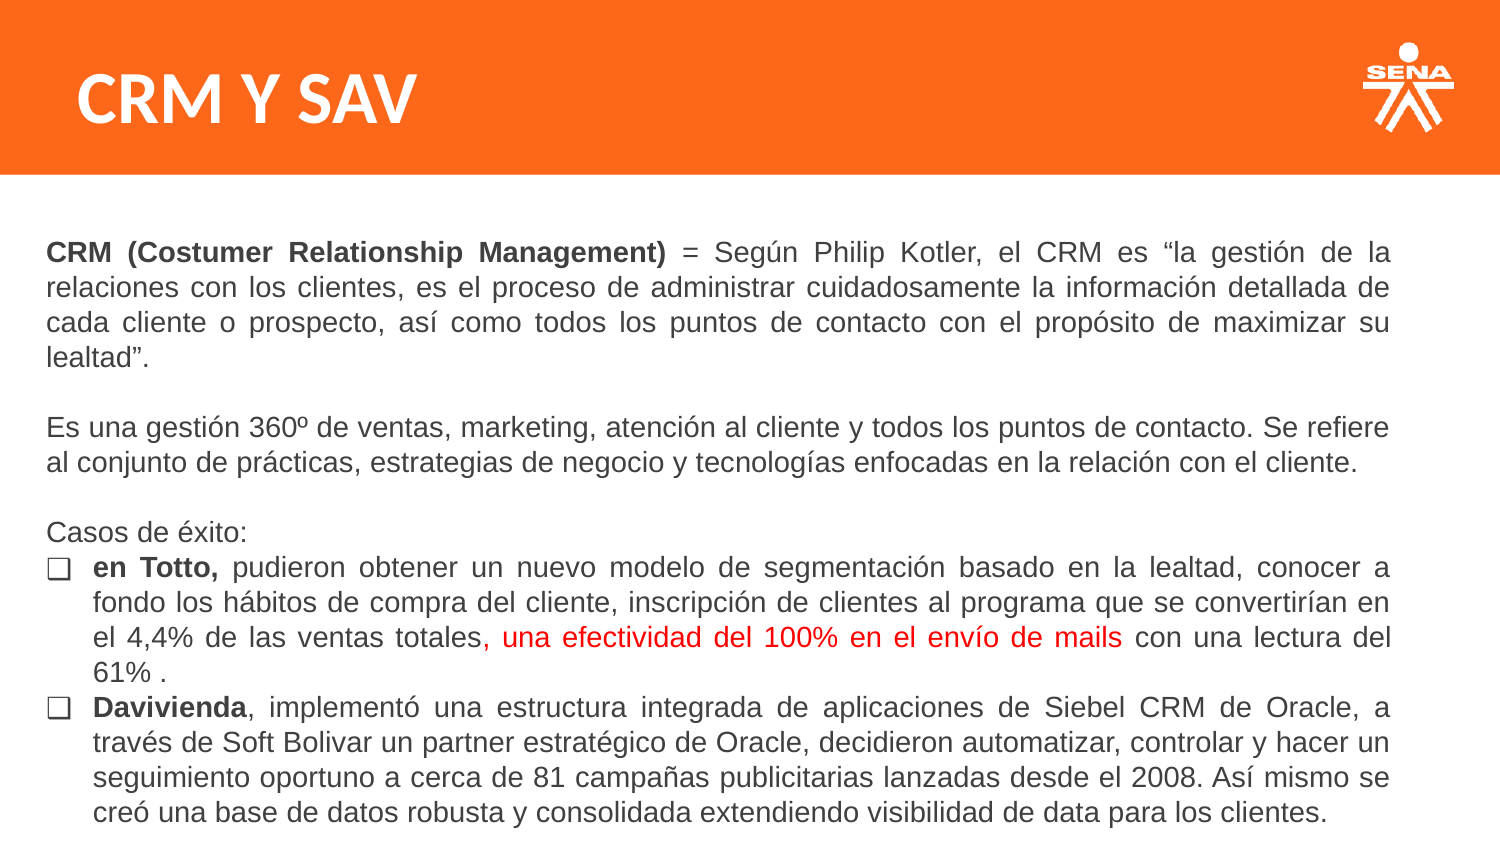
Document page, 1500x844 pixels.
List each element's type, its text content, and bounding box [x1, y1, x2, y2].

text_box CRM Y SAV [62, 40, 1236, 146]
text_box CRM (Costumer Relationship Management) = Según Philip Kotler, el CRM es “la gestión de la relaciones con los clientes, es el proceso de administrar cuidadosamente la información detallada de cada cliente o prospecto, así como todos los puntos de contacto con el propósito de maximizar su lealtad”. Es una gestión 360º de ventas, marketing, atención al cliente y todos los puntos de contacto. Se refiere al conjunto de prácticas, estrategias de negocio y tecnologías enfocadas en la relación con el cliente. Casos de éxito: en Totto, pudieron obtener un nuevo modelo de segmentación basado en la lealtad, conocer a fondo los hábitos de compra del cliente, inscripción de clientes al programa que se convertirían en el 4,4% de las ventas totales, una efectividad del 100% en el envío de mails con una lectura del 61% . Davivienda, implementó una estructura integrada de aplicaciones de Siebel CRM de Oracle, a través de Soft Bolivar un partner estratégico de Oracle, decidieron automatizar, controlar y hacer un seguimiento oportuno a cerca de 81 campañas publicitarias lanzadas desde el 2008. Así mismo se creó una base de datos robusta y consolidada extendiendo visibilidad de data para los clientes. [31, 226, 1408, 844]
picture [0, 0, 1500, 844]
